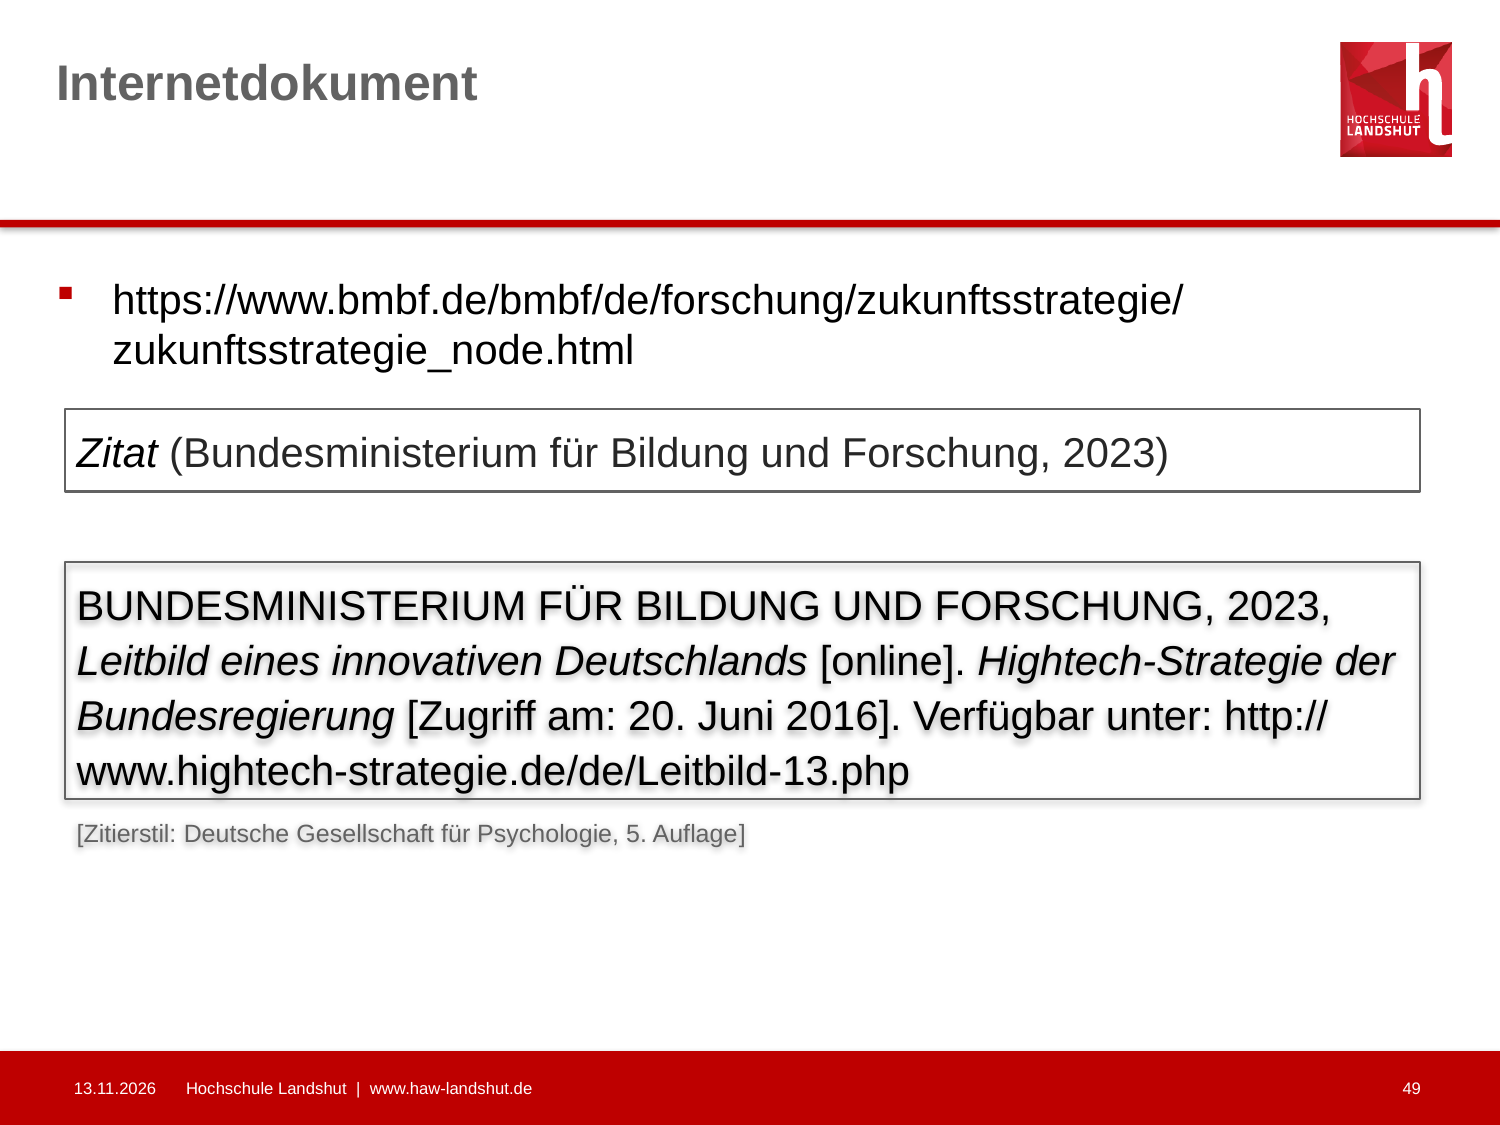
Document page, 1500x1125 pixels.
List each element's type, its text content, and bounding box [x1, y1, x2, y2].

list https://www.bmbf.de/bmbf/de/forschung/zukunftsstrategie/zukunftsstrategie_node.html [41, 265, 1459, 1010]
footer Hochschule Landshut | www.haw-landshut.de [172, 1070, 951, 1118]
title Internetdokument [41, 42, 1294, 173]
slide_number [41, 1070, 172, 1118]
text_box Zitat (Bundesministerium für Bildung und Forschung, 2023) [63, 407, 1422, 494]
text_box Bundesministerium für Bildung und Forschung, 2023, Leitbild eines innovativen Deutschlands [online]. Hightech-Strategie der Bundesregierung [Zugriff am: 20. Juni 2016]. Verfügbar unter: http://​www.hightech-strategie.de​/​de/​Leitbild-13.php [Zitierstil: Deutsche Gesellschaft für Psychologie, 5. Auflage] [64, 562, 1421, 799]
